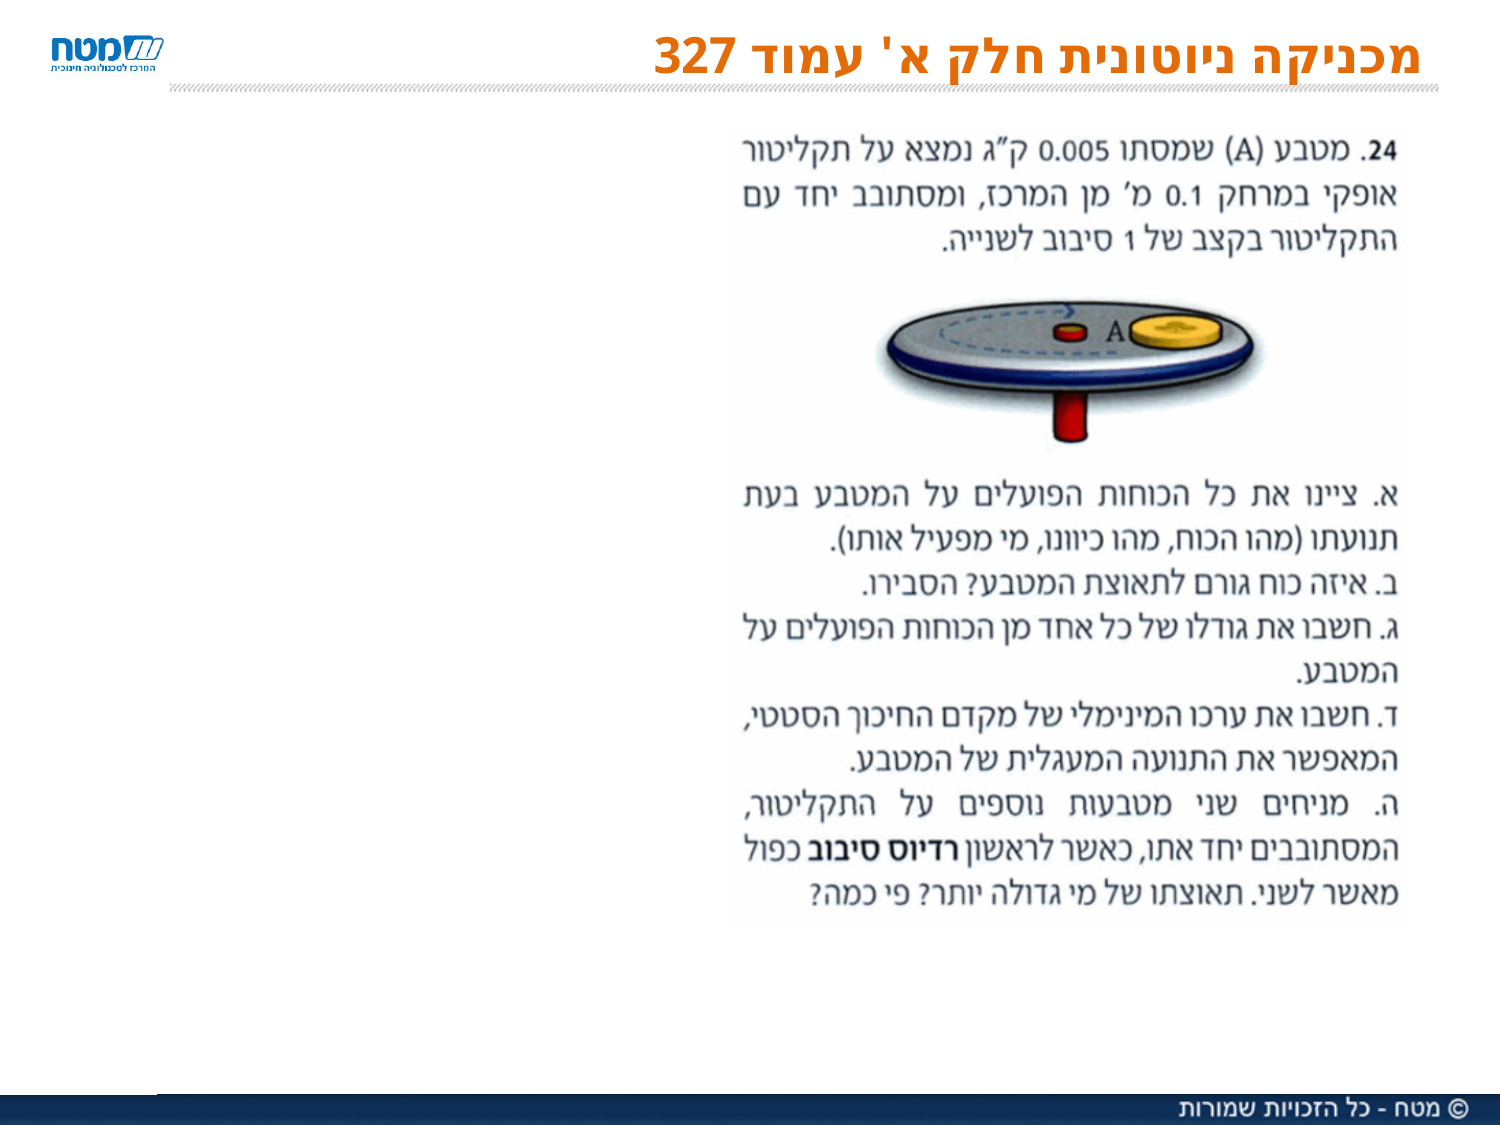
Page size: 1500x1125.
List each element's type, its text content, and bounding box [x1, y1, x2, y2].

picture [170, 81, 1439, 97]
picture [41, 30, 165, 79]
title מכניקה ניוטונית חלק א' עמוד 327 [178, 15, 1439, 75]
picture [0, 1094, 1500, 1125]
picture [729, 128, 1412, 928]
